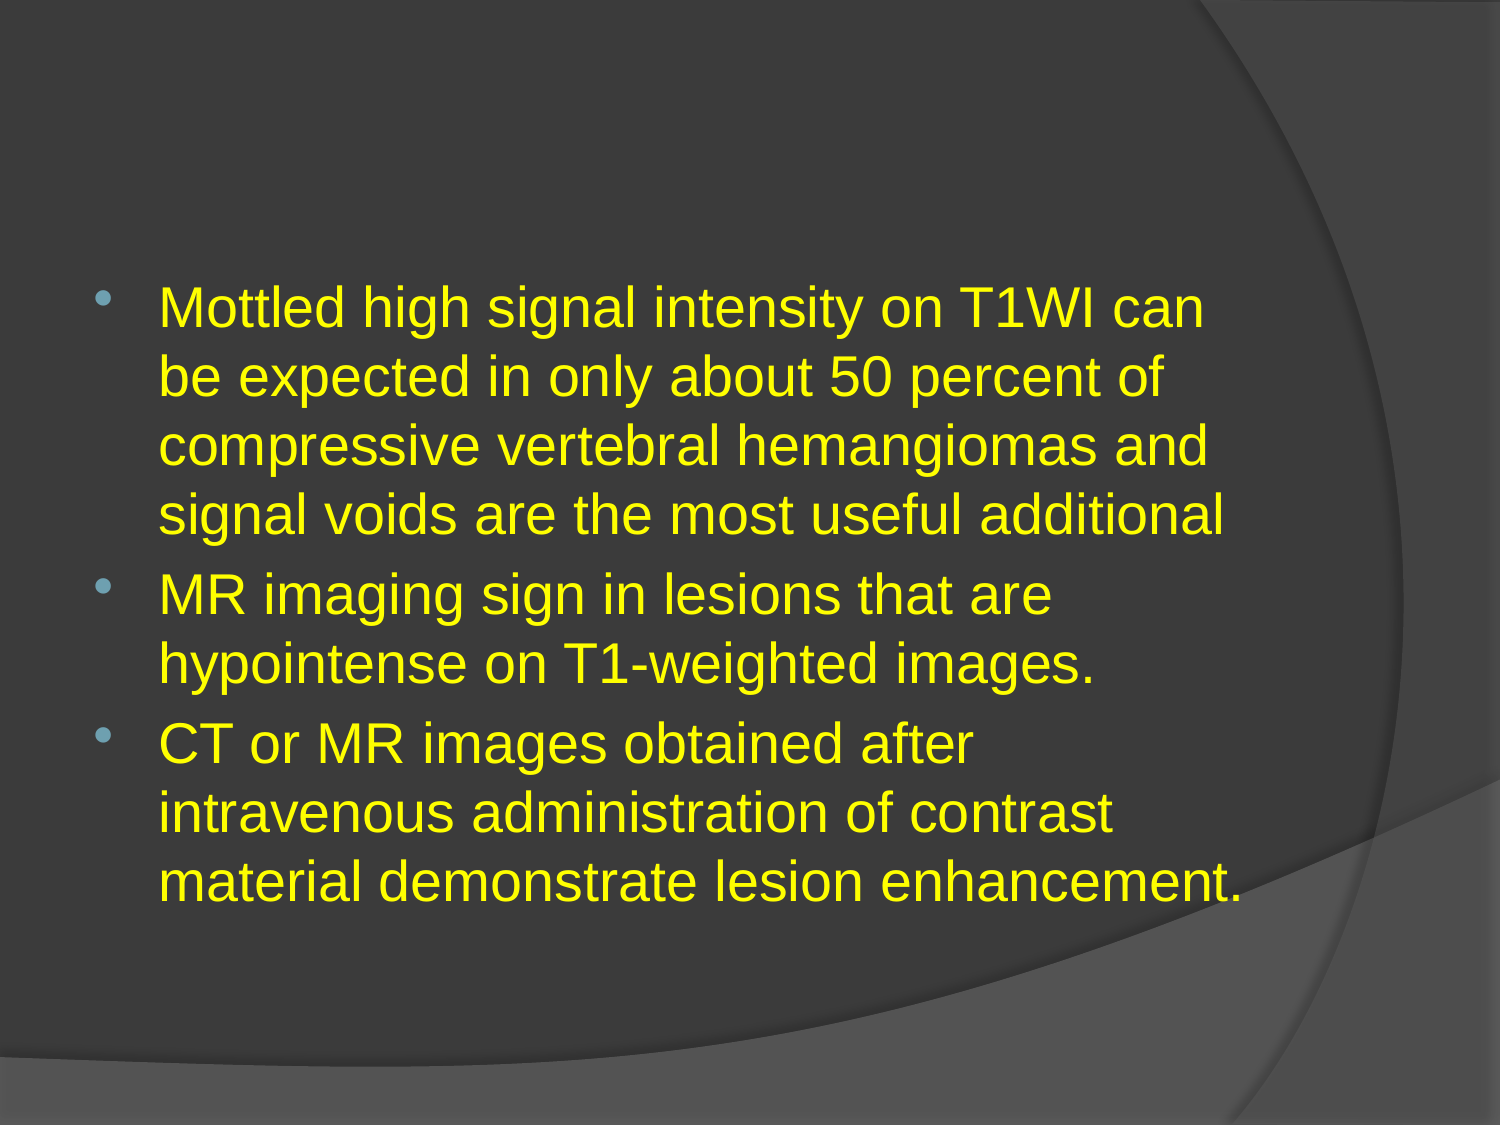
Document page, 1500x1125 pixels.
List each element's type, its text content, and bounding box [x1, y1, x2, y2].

list Mottled high signal intensity on T1WI can be expected in only about 50 percent of compressive vertebral hemangiomas and signal voids are the most useful additional MR imaging sign in lesions that are hypointense on T1-weighted images. CT or MR images obtained after intravenous administration of contrast material demonstrate lesion enhancement. [75, 262, 1300, 1005]
